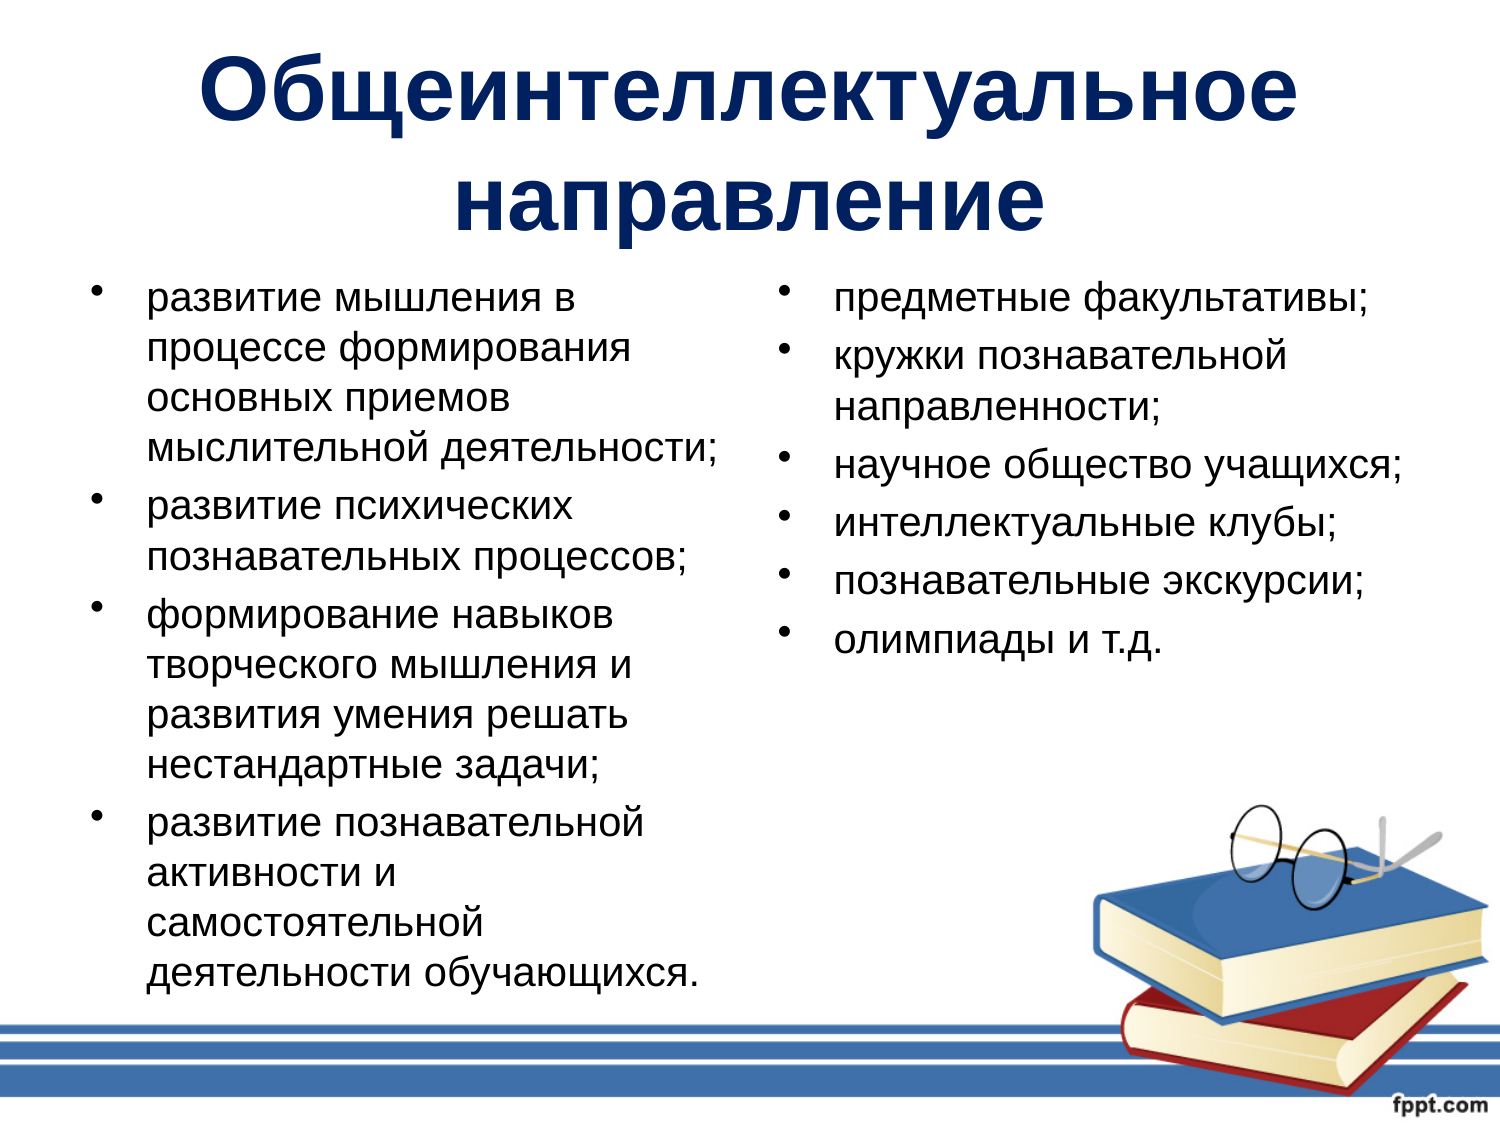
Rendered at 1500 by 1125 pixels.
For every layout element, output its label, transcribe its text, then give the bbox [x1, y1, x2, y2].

picture [0, 0, 1500, 1125]
list развитие мышления в процессе формирования основных приемов мыслительной деятельности; развитие психических познавательных процессов; формирование навыков творческого мышления и развития умения решать нестандартные задачи; развитие познавательной активности и самостоятельной деятельности обучающихся. [74, 262, 738, 1006]
list предметные факультативы; кружки познавательной направленности; научное общество учащихся; интеллектуальные клубы; познавательные экскурсии; олимпиады и т.д. [762, 262, 1426, 1006]
title Общеинтеллектуальное направление [74, 44, 1426, 233]
